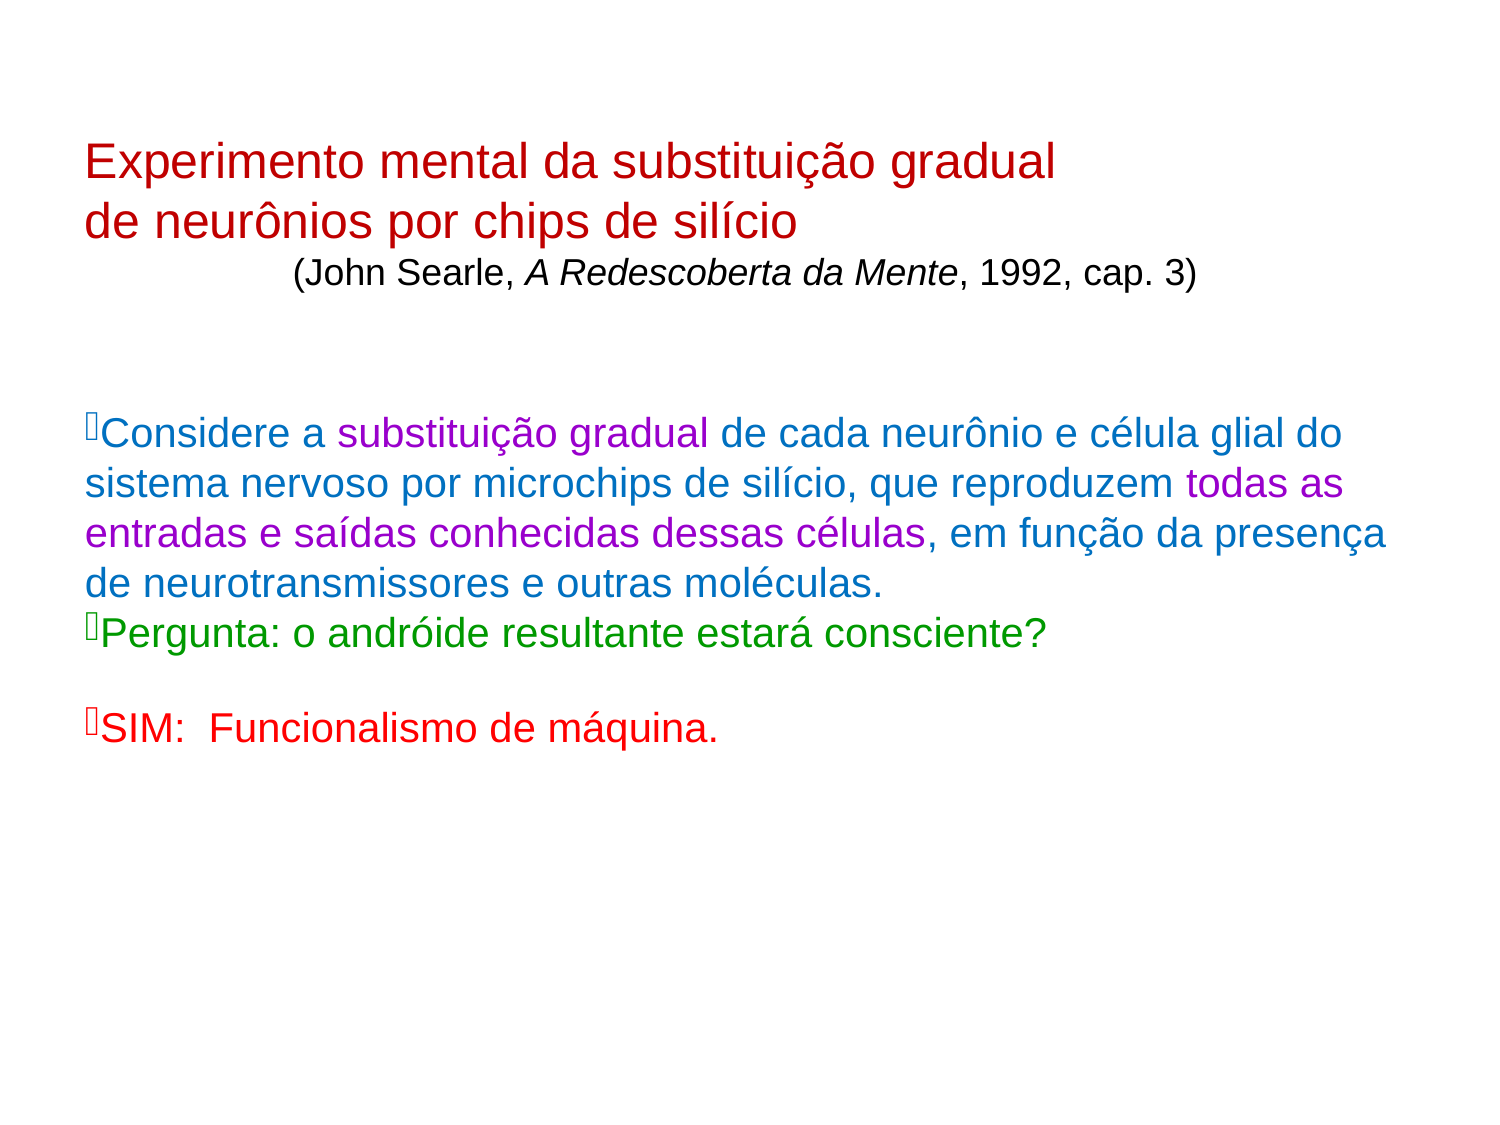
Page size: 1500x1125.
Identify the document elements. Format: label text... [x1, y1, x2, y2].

text_box Experimento mental da substituição gradual de neurônios por chips de silício (John Searle, A Redescoberta da Mente, 1992, cap. 3) [70, 117, 1421, 305]
text_box Considere a substituição gradual de cada neurônio e célula glial do sistema nervoso por microchips de silício, que reproduzem todas as entradas e saídas conhecidas dessas células, em função da presença de neurotransmissores e outras moléculas. Pergunta: o andróide resultante estará consciente? SIM: Funcionalismo de máquina. [70, 398, 1421, 973]
